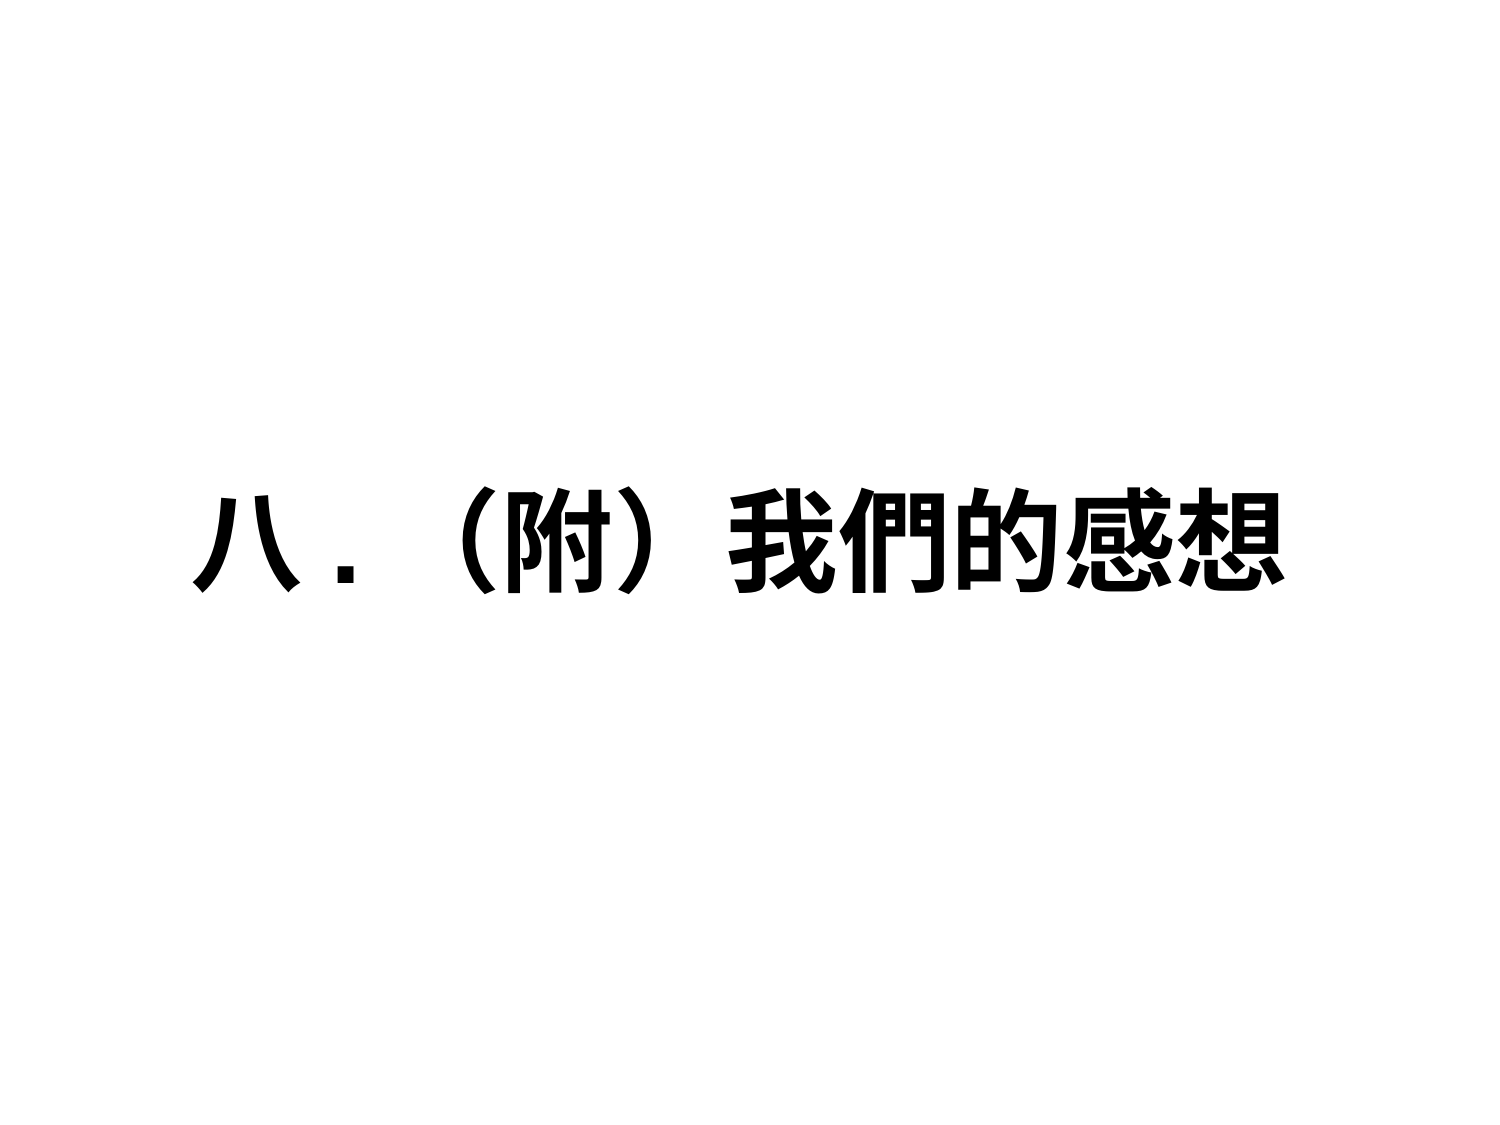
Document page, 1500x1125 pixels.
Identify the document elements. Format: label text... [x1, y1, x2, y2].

title 八.（附）我們的感想 [175, 439, 1470, 656]
